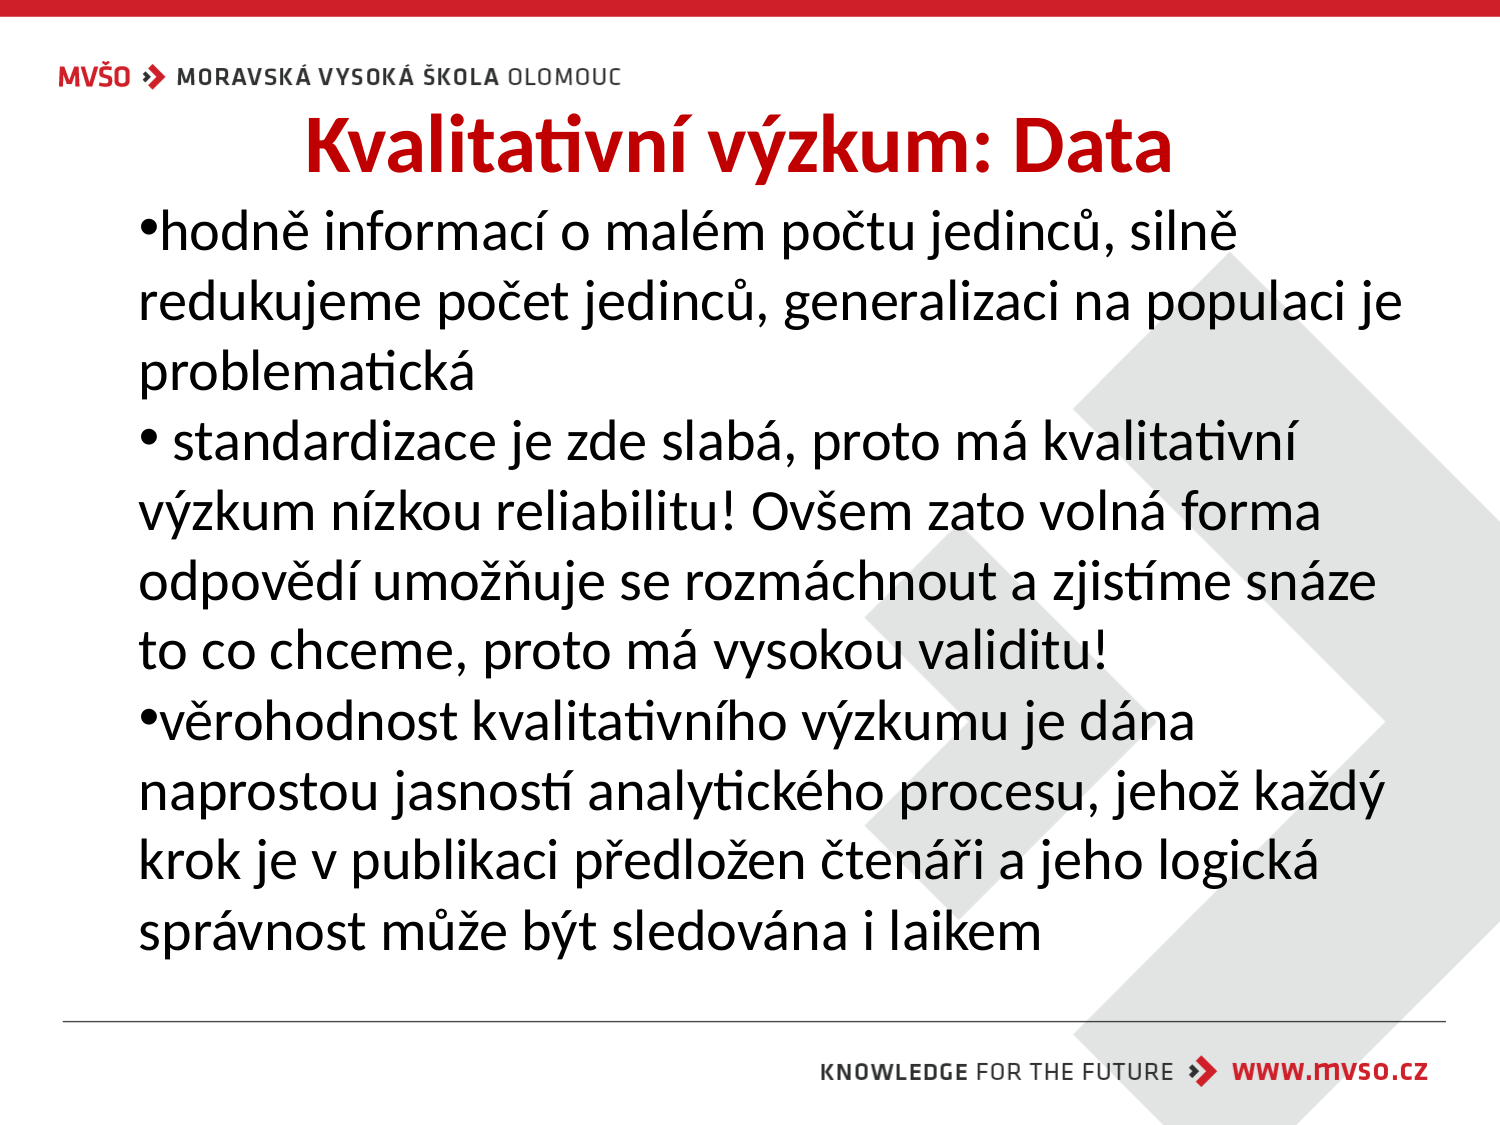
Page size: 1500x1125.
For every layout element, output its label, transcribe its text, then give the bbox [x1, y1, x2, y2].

picture [0, 0, 1500, 1125]
list [41, 172, 1425, 1005]
text_box hodně informací o malém počtu jedinců, silně redukujeme počet jedinců, generalizaci na populaci je problematická standardizace je zde slabá, proto má kvalitativní výzkum nízkou reliabilitu! Ovšem zato volná forma odpovědí umožňuje se rozmáchnout a zjistíme snáze to co chceme, proto má vysokou validitu! věrohodnost kvalitativního výzkumu je dána naprostou jasností analytického procesu, jehož každý krok je v publikaci předložen čtenáři a jeho logická správnost může být sledována i laikem [123, 184, 1441, 969]
title Kvalitativní výzkum: Data [75, 45, 1425, 172]
